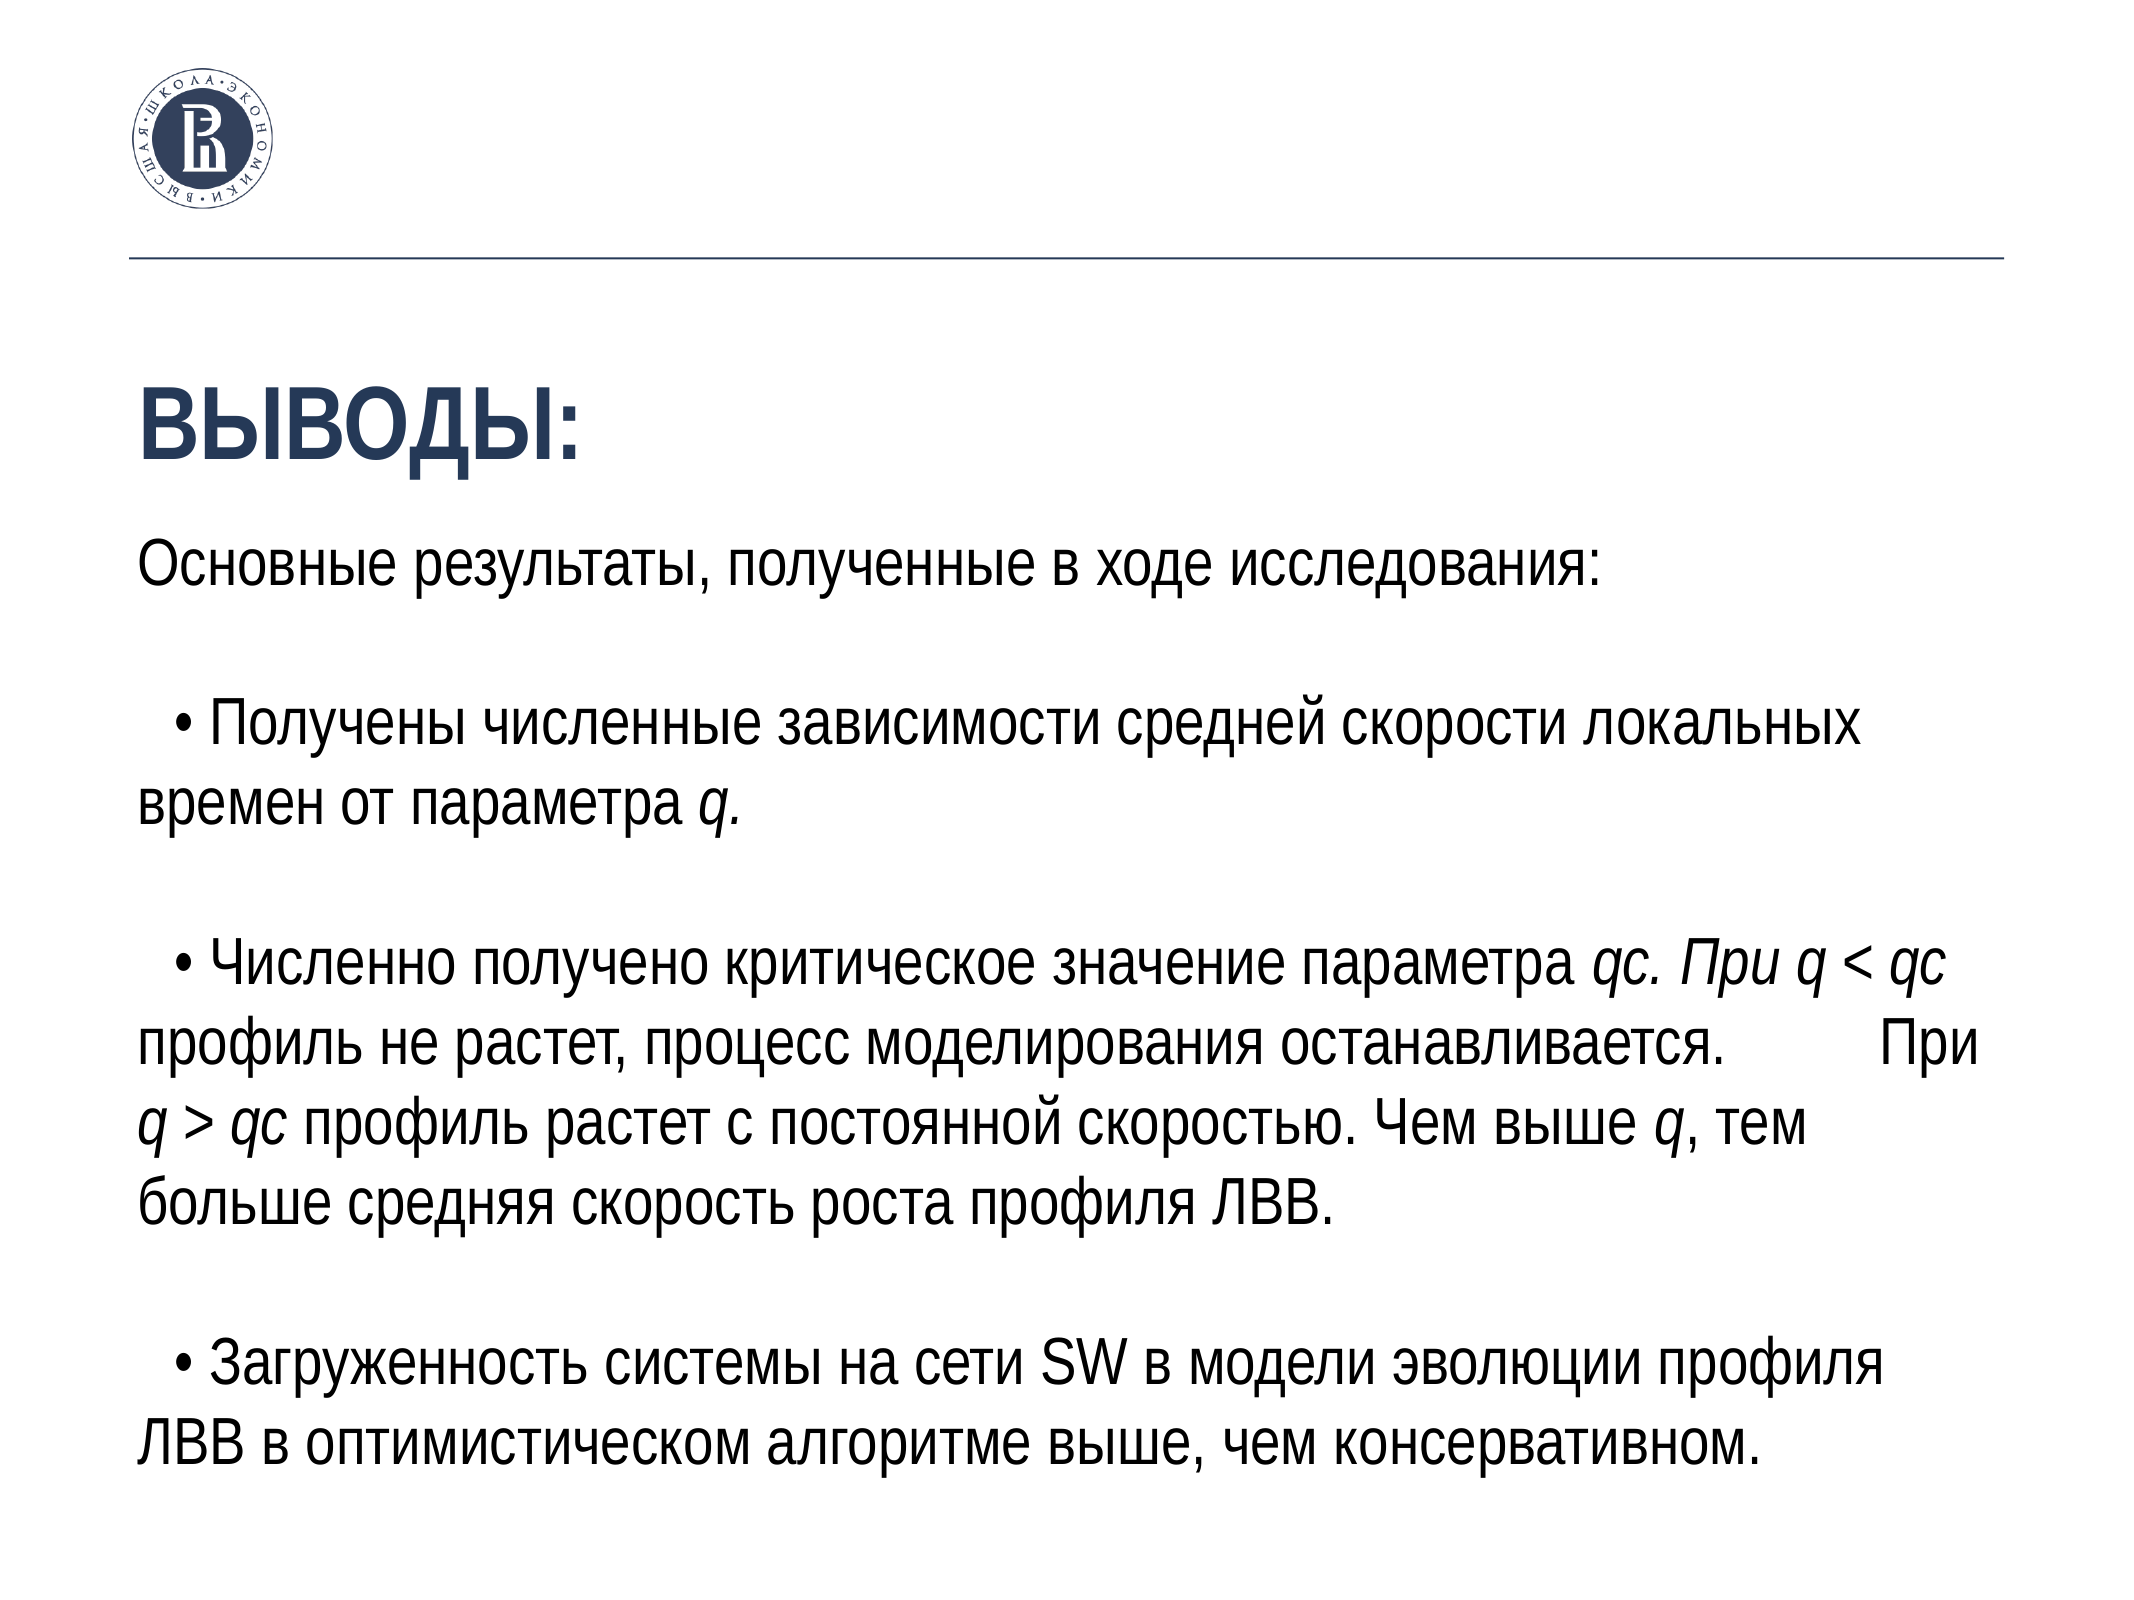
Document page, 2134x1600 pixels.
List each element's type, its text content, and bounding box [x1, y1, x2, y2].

picture [131, 68, 273, 209]
text_box Выводы: [130, 346, 2006, 489]
text_box Основные результаты, полученные в ходе исследования: • Получены численные зависимости средней скорости локальных времен от параметра q. • Численно получено критическое значение параметра qc. При q < qc профиль не растет, процесс моделирования останавливается. При q > qc профиль растет с постоянной скоростью. Чем выше q, тем больше средняя скорость роста профиля ЛВВ. • Загруженность системы на сети SW в модели эволюции профиля ЛВВ в оптимистическом алгоритме выше, чем консервативном. [129, 509, 2005, 1578]
